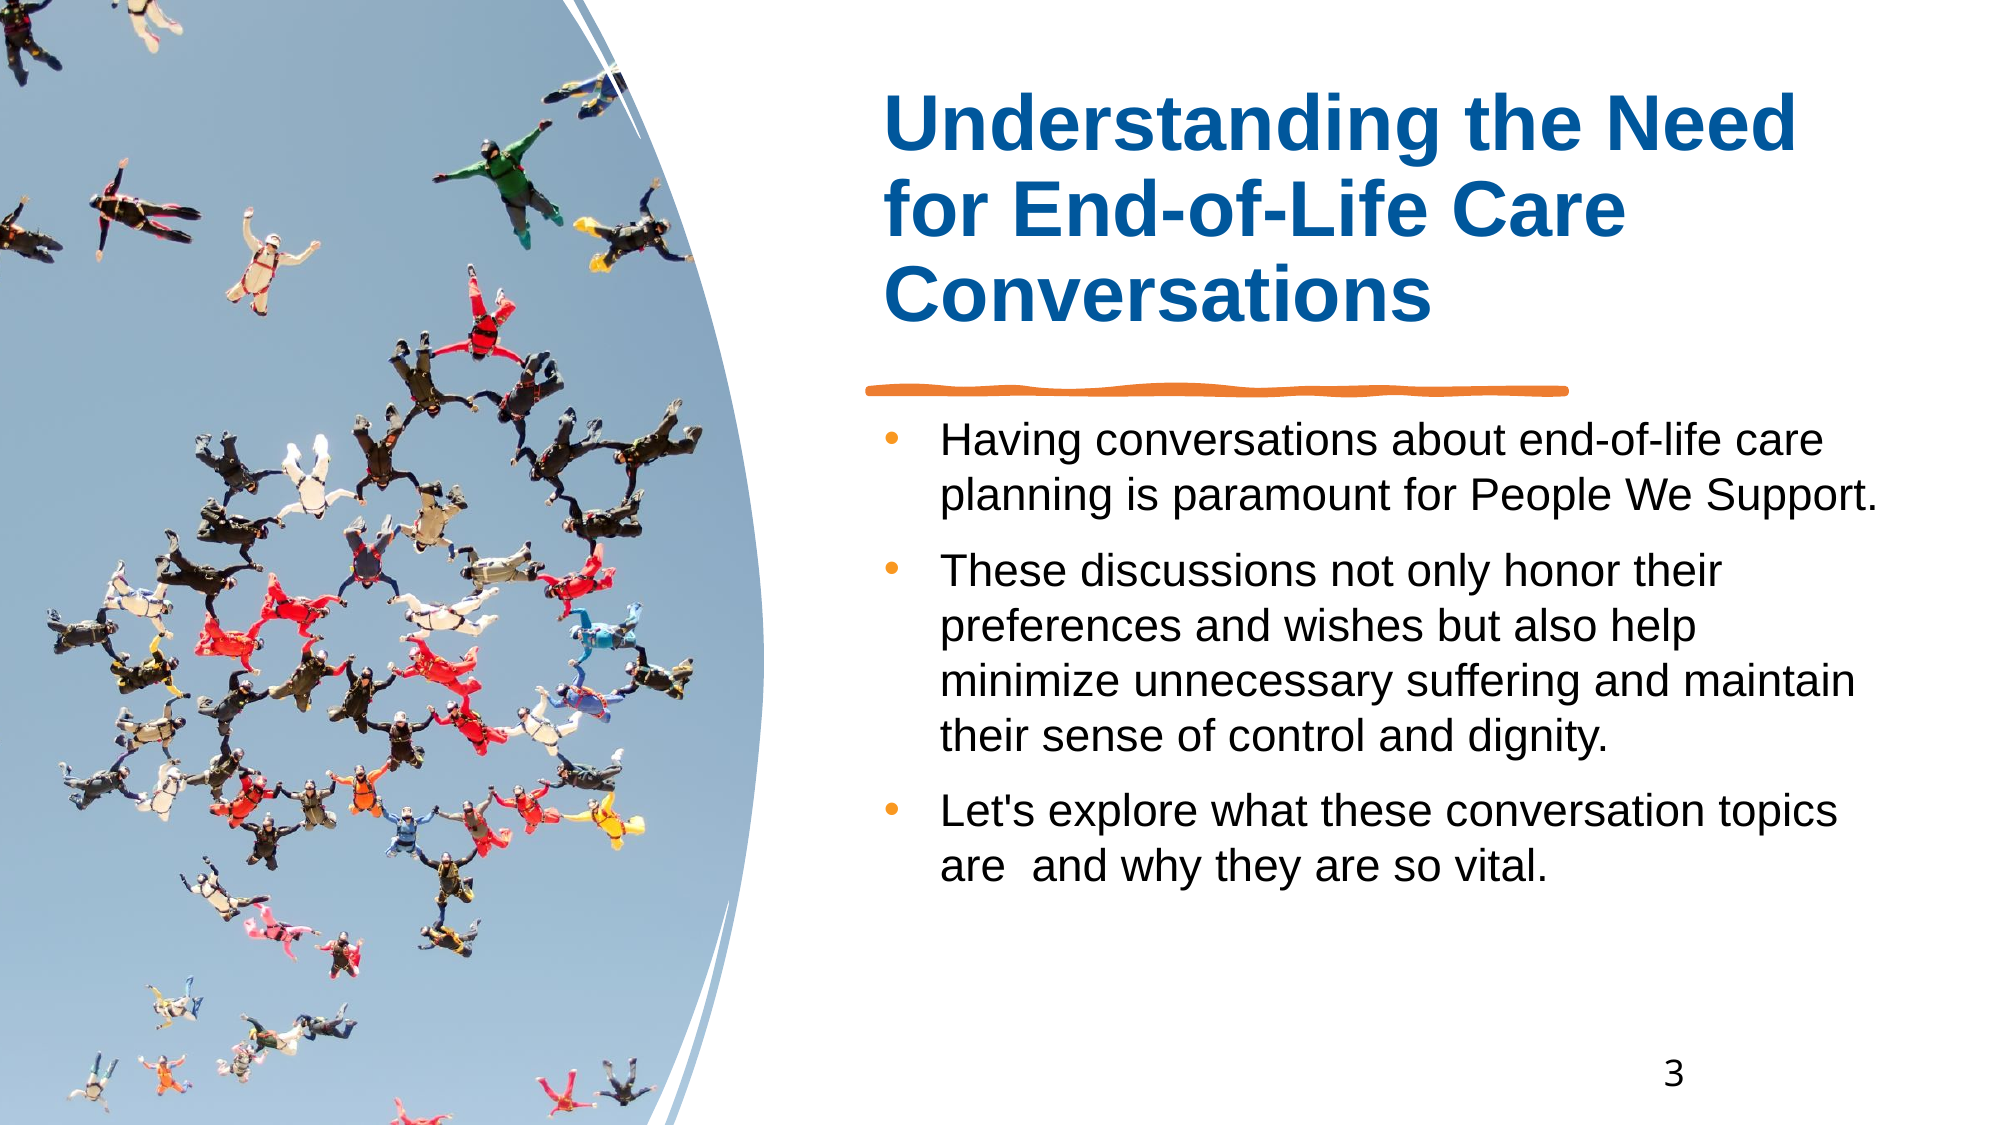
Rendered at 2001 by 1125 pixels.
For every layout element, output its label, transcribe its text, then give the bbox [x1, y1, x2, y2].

text_box [764, 0, 2000, 1125]
text_box [867, 385, 1567, 396]
slide_number 3 [1649, 1042, 1863, 1103]
picture [0, 0, 764, 1125]
title Understanding the Need for End-of-Life Care Conversations [869, 53, 1895, 347]
list Having conversations about end-of-life care planning is paramount for People We Support. These discussions not only honor their preferences and wishes but also help minimize unnecessary suffering and maintain their sense of control and dignity. Let's explore what these conversation topics are and why they are so vital. [869, 402, 1895, 976]
